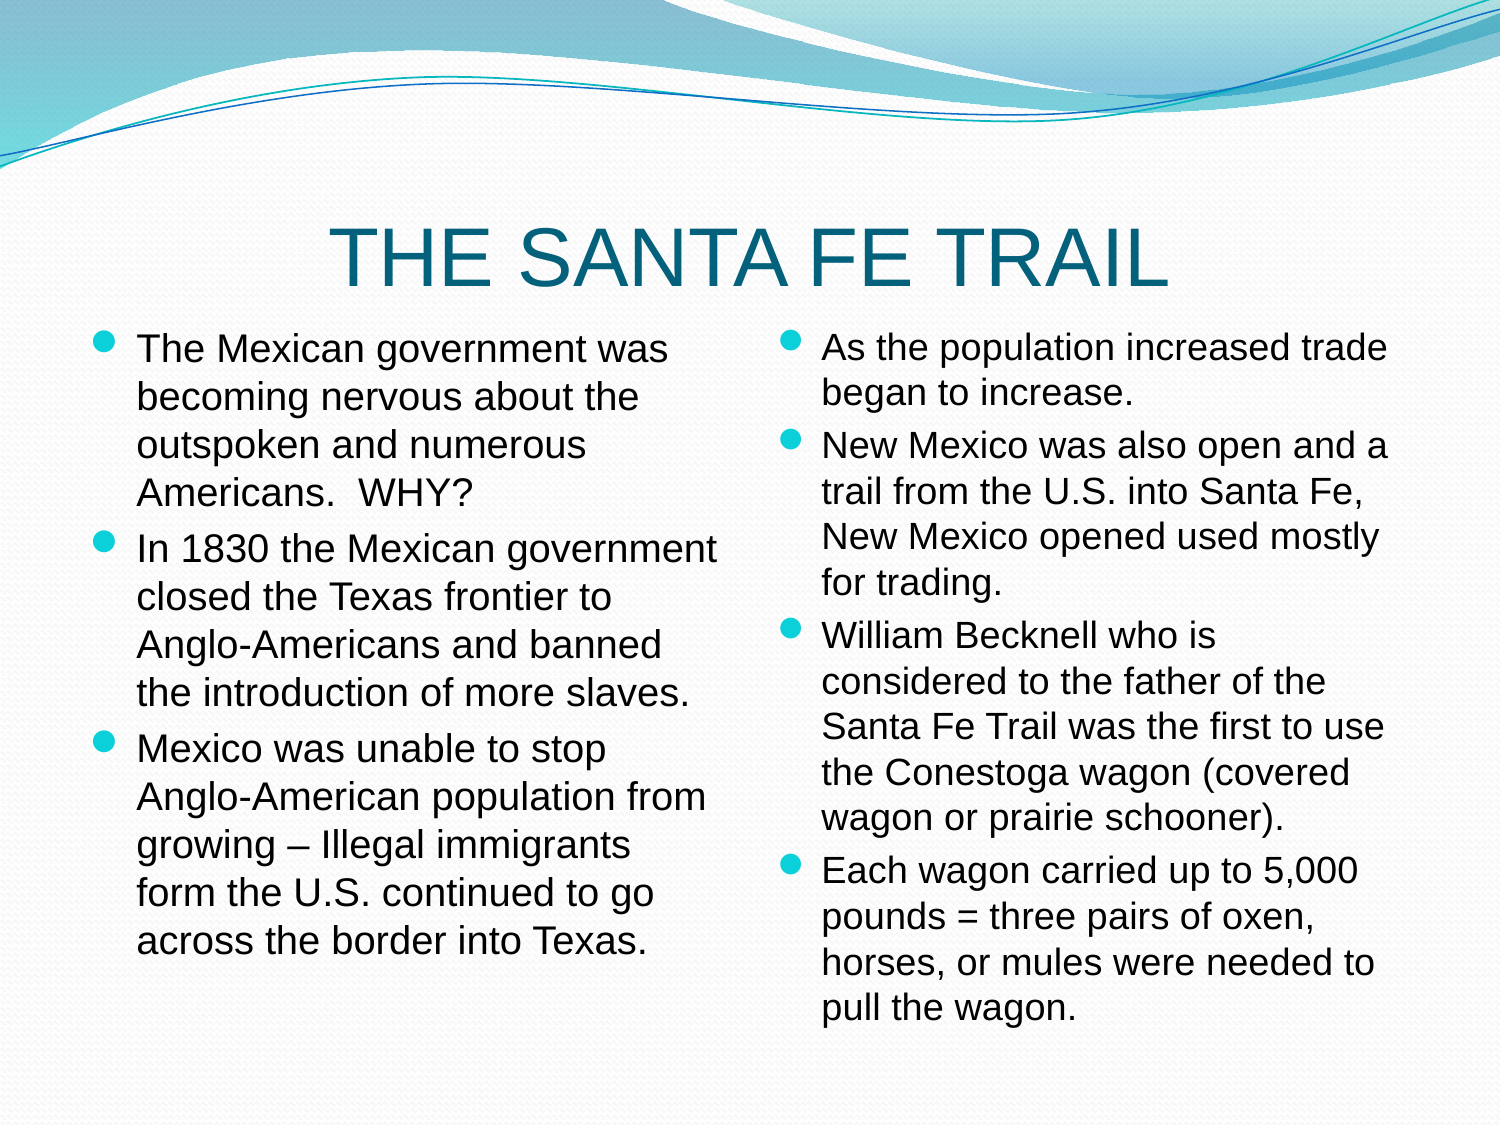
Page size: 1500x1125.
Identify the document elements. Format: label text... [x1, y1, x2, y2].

title THE SANTA FE TRAIL [75, 115, 1425, 303]
list As the population increased trade began to increase. New Mexico was also open and a trail from the U.S. into Santa Fe, New Mexico opened used mostly for trading. William Becknell who is considered to the father of the Santa Fe Trail was the first to use the Conestoga wagon (covered wagon or prairie schooner). Each wagon carried up to 5,000 pounds = three pairs of oxen, horses, or mules were needed to pull the wagon. [762, 314, 1425, 1043]
list The Mexican government was becoming nervous about the outspoken and numerous Americans. WHY? In 1830 the Mexican government closed the Texas frontier to Anglo-Americans and banned the introduction of more slaves. Mexico was unable to stop Anglo-American population from growing – Illegal immigrants form the U.S. continued to go across the border into Texas. [75, 314, 738, 1043]
